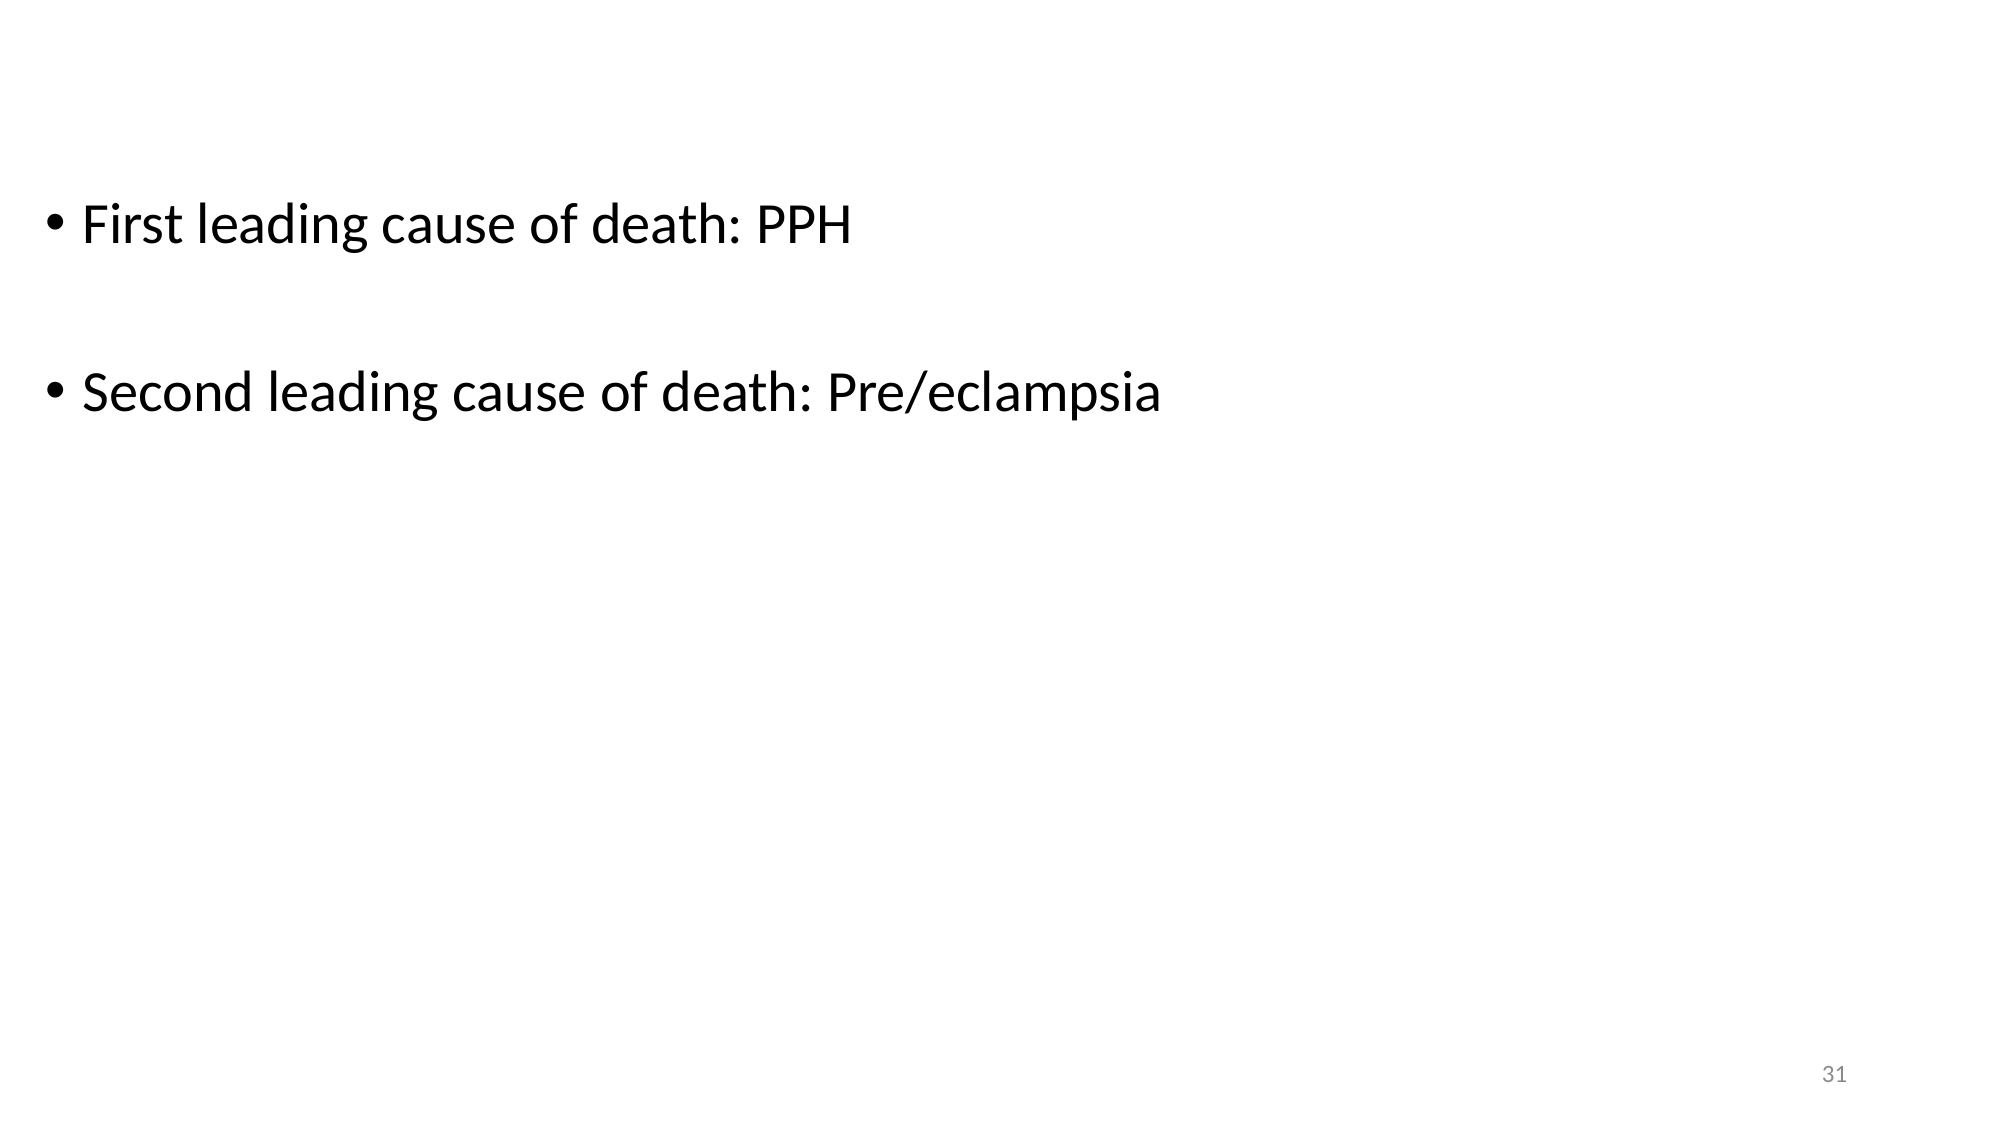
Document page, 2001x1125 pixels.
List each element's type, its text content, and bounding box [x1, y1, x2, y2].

list First leading cause of death: PPH Second leading cause of death: Pre/eclampsia [30, 185, 1980, 1083]
slide_number 31 [1412, 1042, 1863, 1103]
